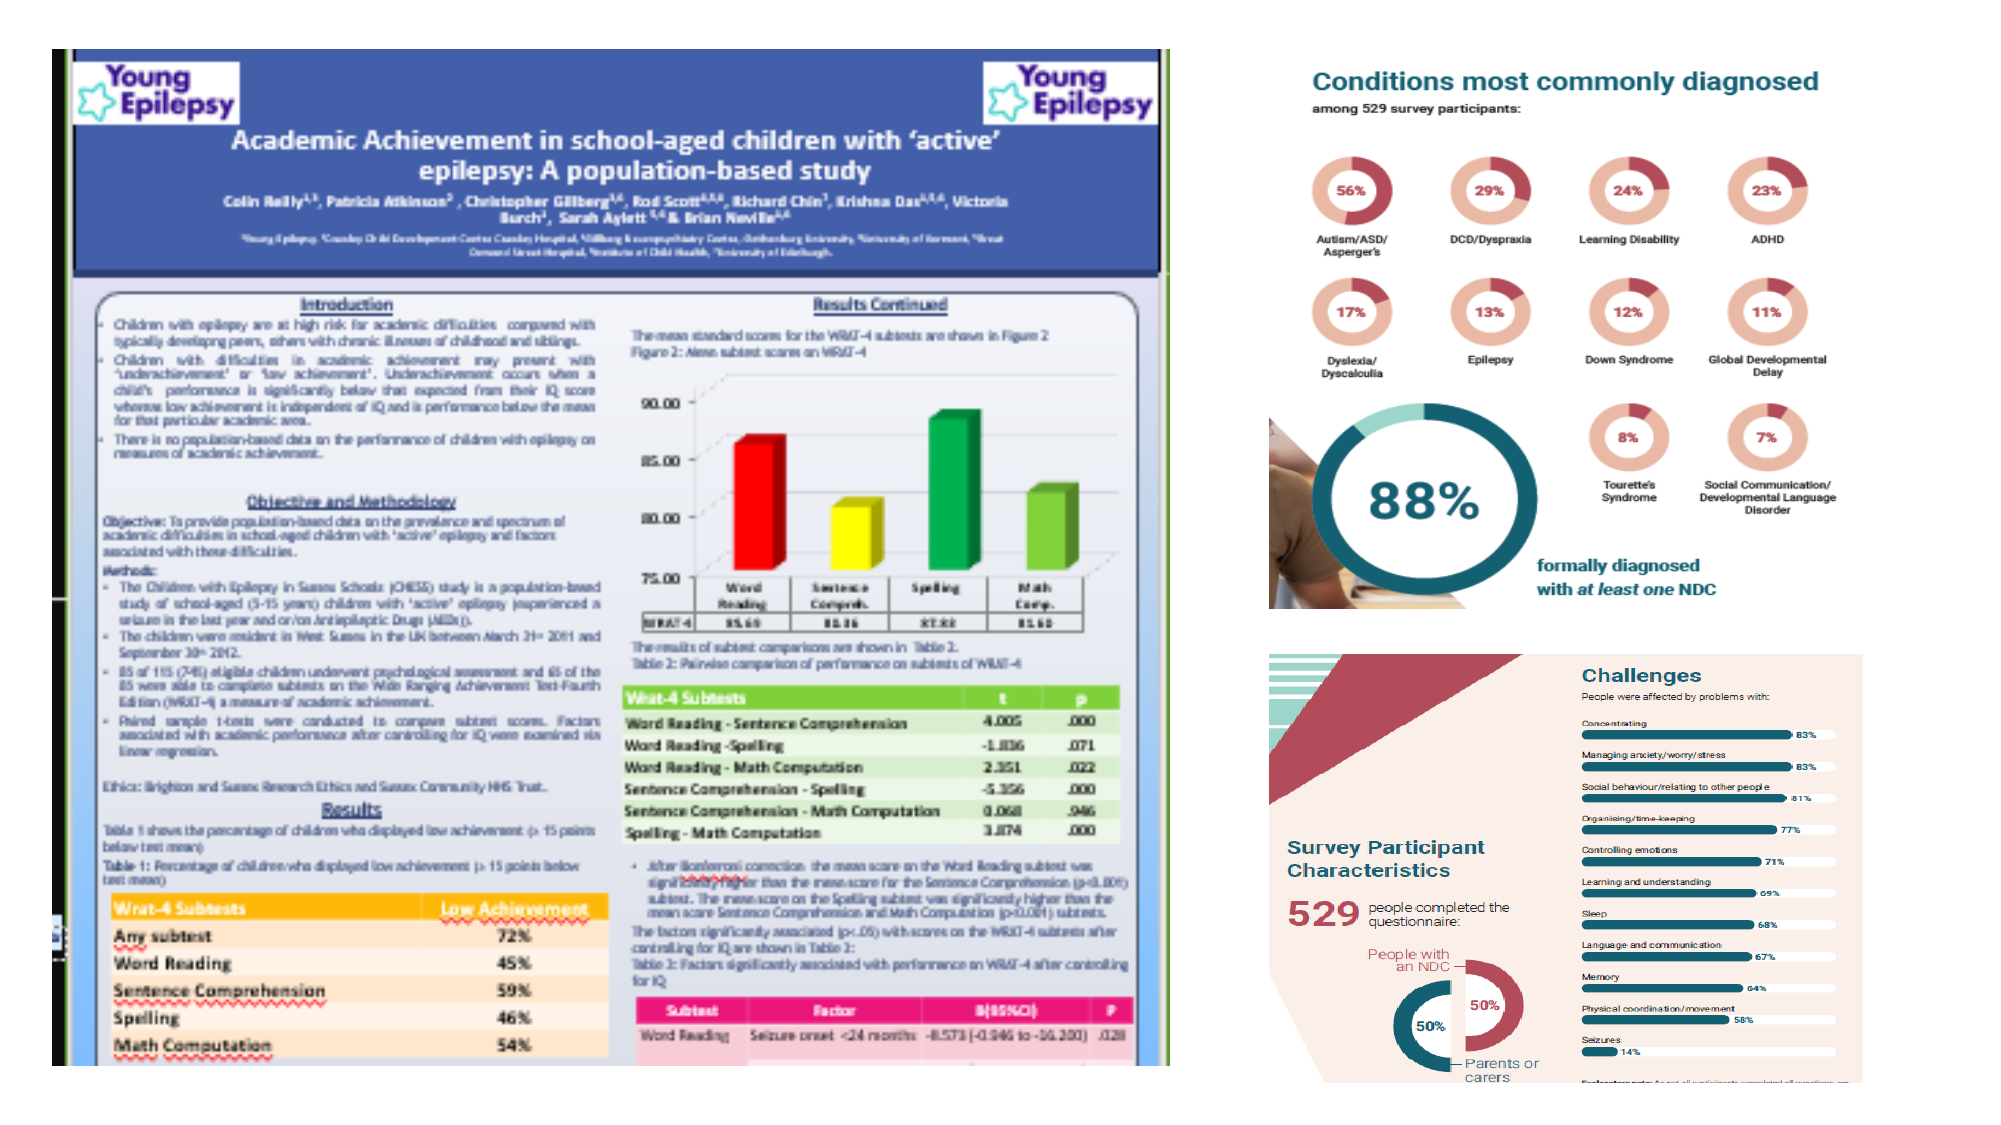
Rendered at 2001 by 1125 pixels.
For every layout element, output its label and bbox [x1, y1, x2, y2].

picture [1268, 59, 1863, 609]
list [52, 49, 1170, 1066]
picture [1268, 654, 1863, 1083]
